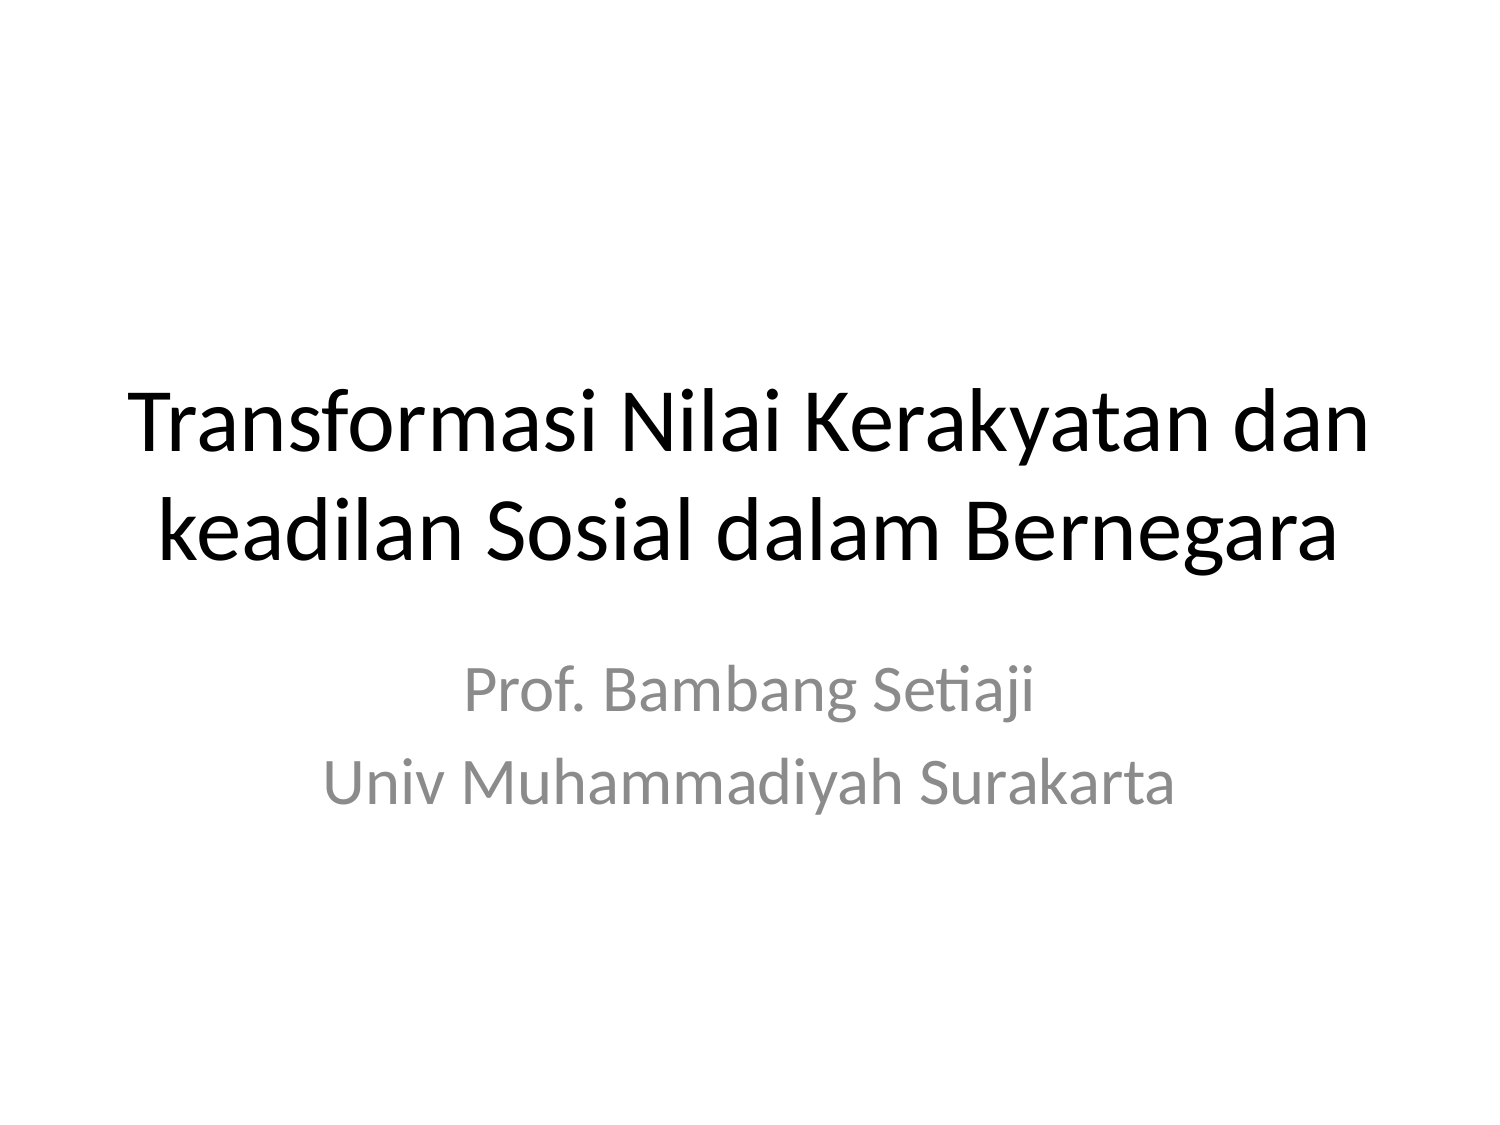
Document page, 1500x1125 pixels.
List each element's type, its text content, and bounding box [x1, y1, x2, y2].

title Transformasi Nilai Kerakyatan dan keadilan Sosial dalam Bernegara [112, 349, 1388, 591]
subtitle Prof. Bambang Setiaji Univ Muhammadiyah Surakarta [225, 637, 1275, 925]
